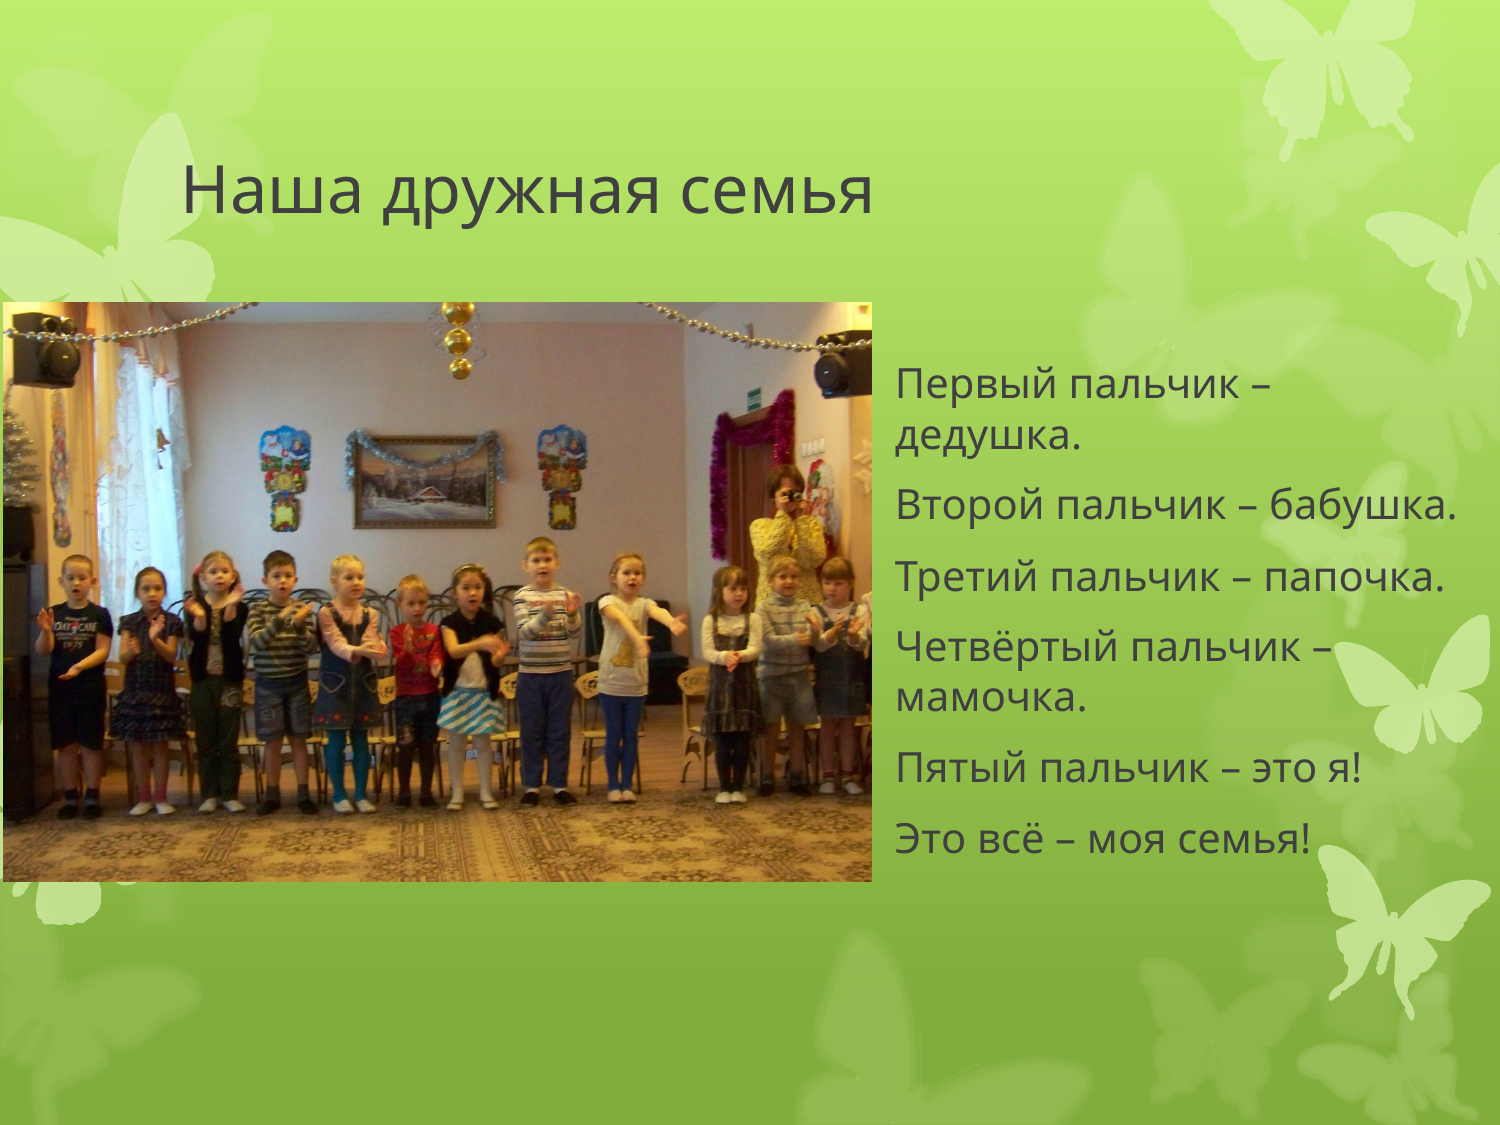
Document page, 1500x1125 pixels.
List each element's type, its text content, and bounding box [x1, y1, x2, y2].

list Первый пальчик – дедушка. Второй пальчик – бабушка. Третий пальчик – папочка. Четвёртый пальчик – мамочка. Пятый пальчик – это я! Это всё – моя семья! [879, 255, 1483, 965]
title Наша дружная семья [165, 110, 1334, 263]
picture [3, 302, 873, 882]
